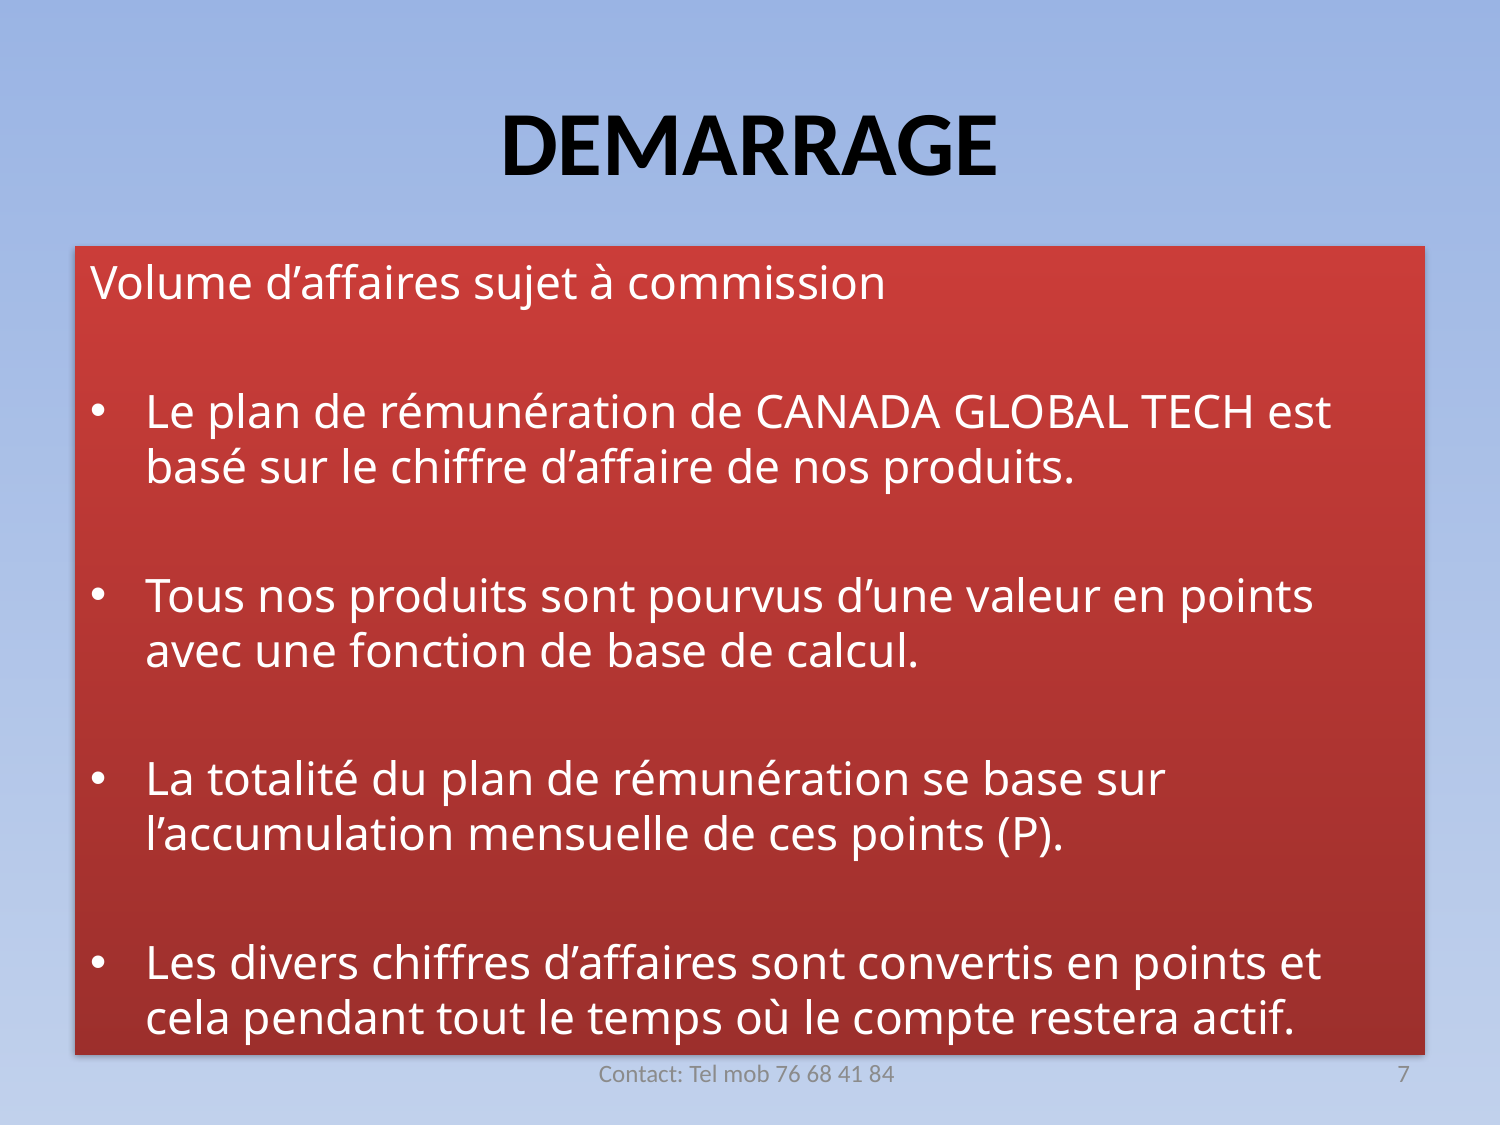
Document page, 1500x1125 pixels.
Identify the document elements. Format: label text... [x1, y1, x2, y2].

list Volume d’affaires sujet à commission Le plan de rémunération de CANADA GLOBAL TECH est basé sur le chiffre d’affaire de nos produits. Tous nos produits sont pourvus d’une valeur en points avec une fonction de base de calcul. La totalité du plan de rémunération se base sur l’accumulation mensuelle de ces points (P). Les divers chiffres d’affaires sont convertis en points et cela pendant tout le temps où le compte restera actif. [75, 246, 1425, 1055]
footer Contact: Tel mob 76 68 41 84 [512, 1042, 988, 1103]
slide_number 7 [1074, 1042, 1425, 1103]
title DEMARRAGE [75, 45, 1425, 233]
